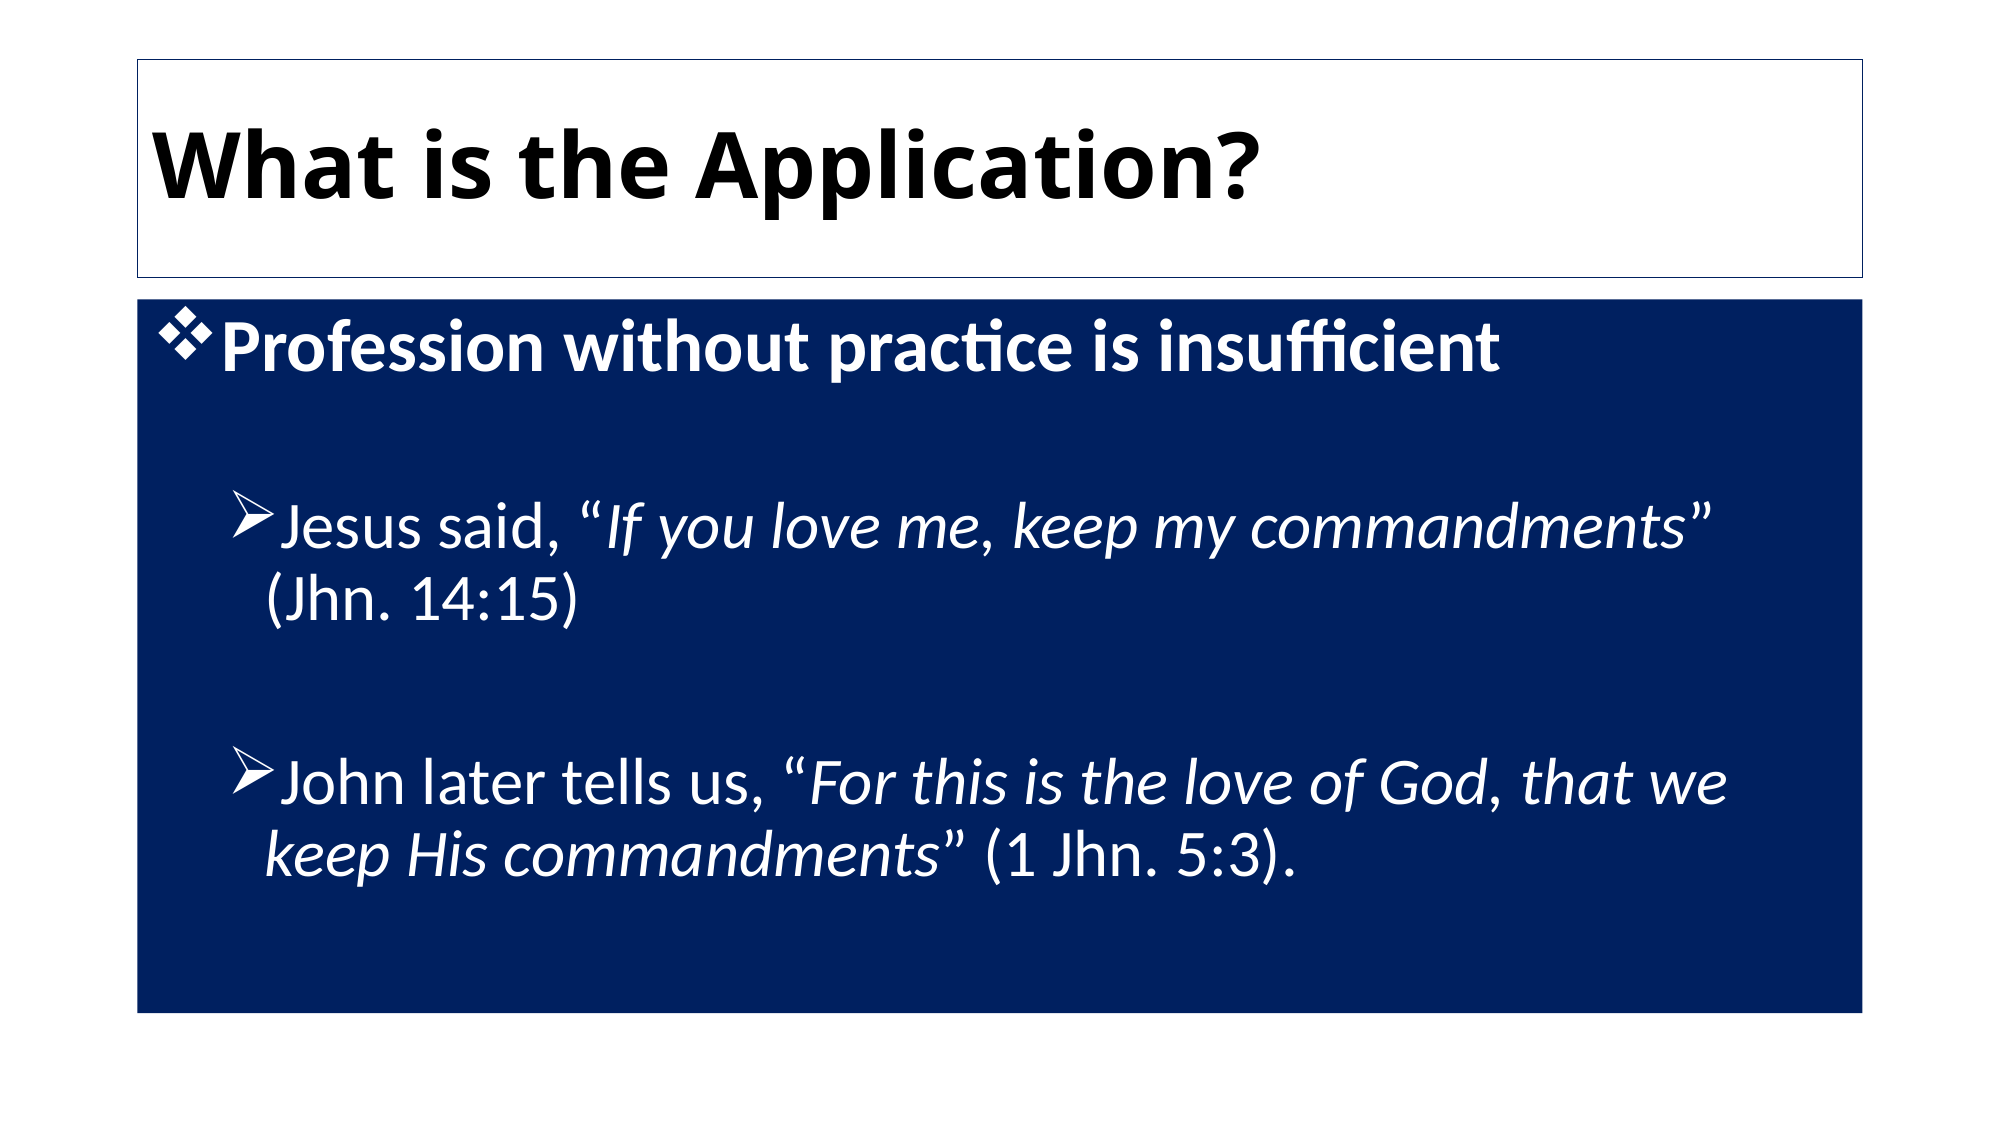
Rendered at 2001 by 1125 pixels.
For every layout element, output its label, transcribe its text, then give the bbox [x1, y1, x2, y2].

list Profession without practice is insufficient Jesus said, “If you love me, keep my commandments” (Jhn. 14:15) John later tells us, “For this is the love of God, that we keep His commandments” (1 Jhn. 5:3). [137, 299, 1863, 1014]
title What is the Application? [137, 59, 1863, 278]
